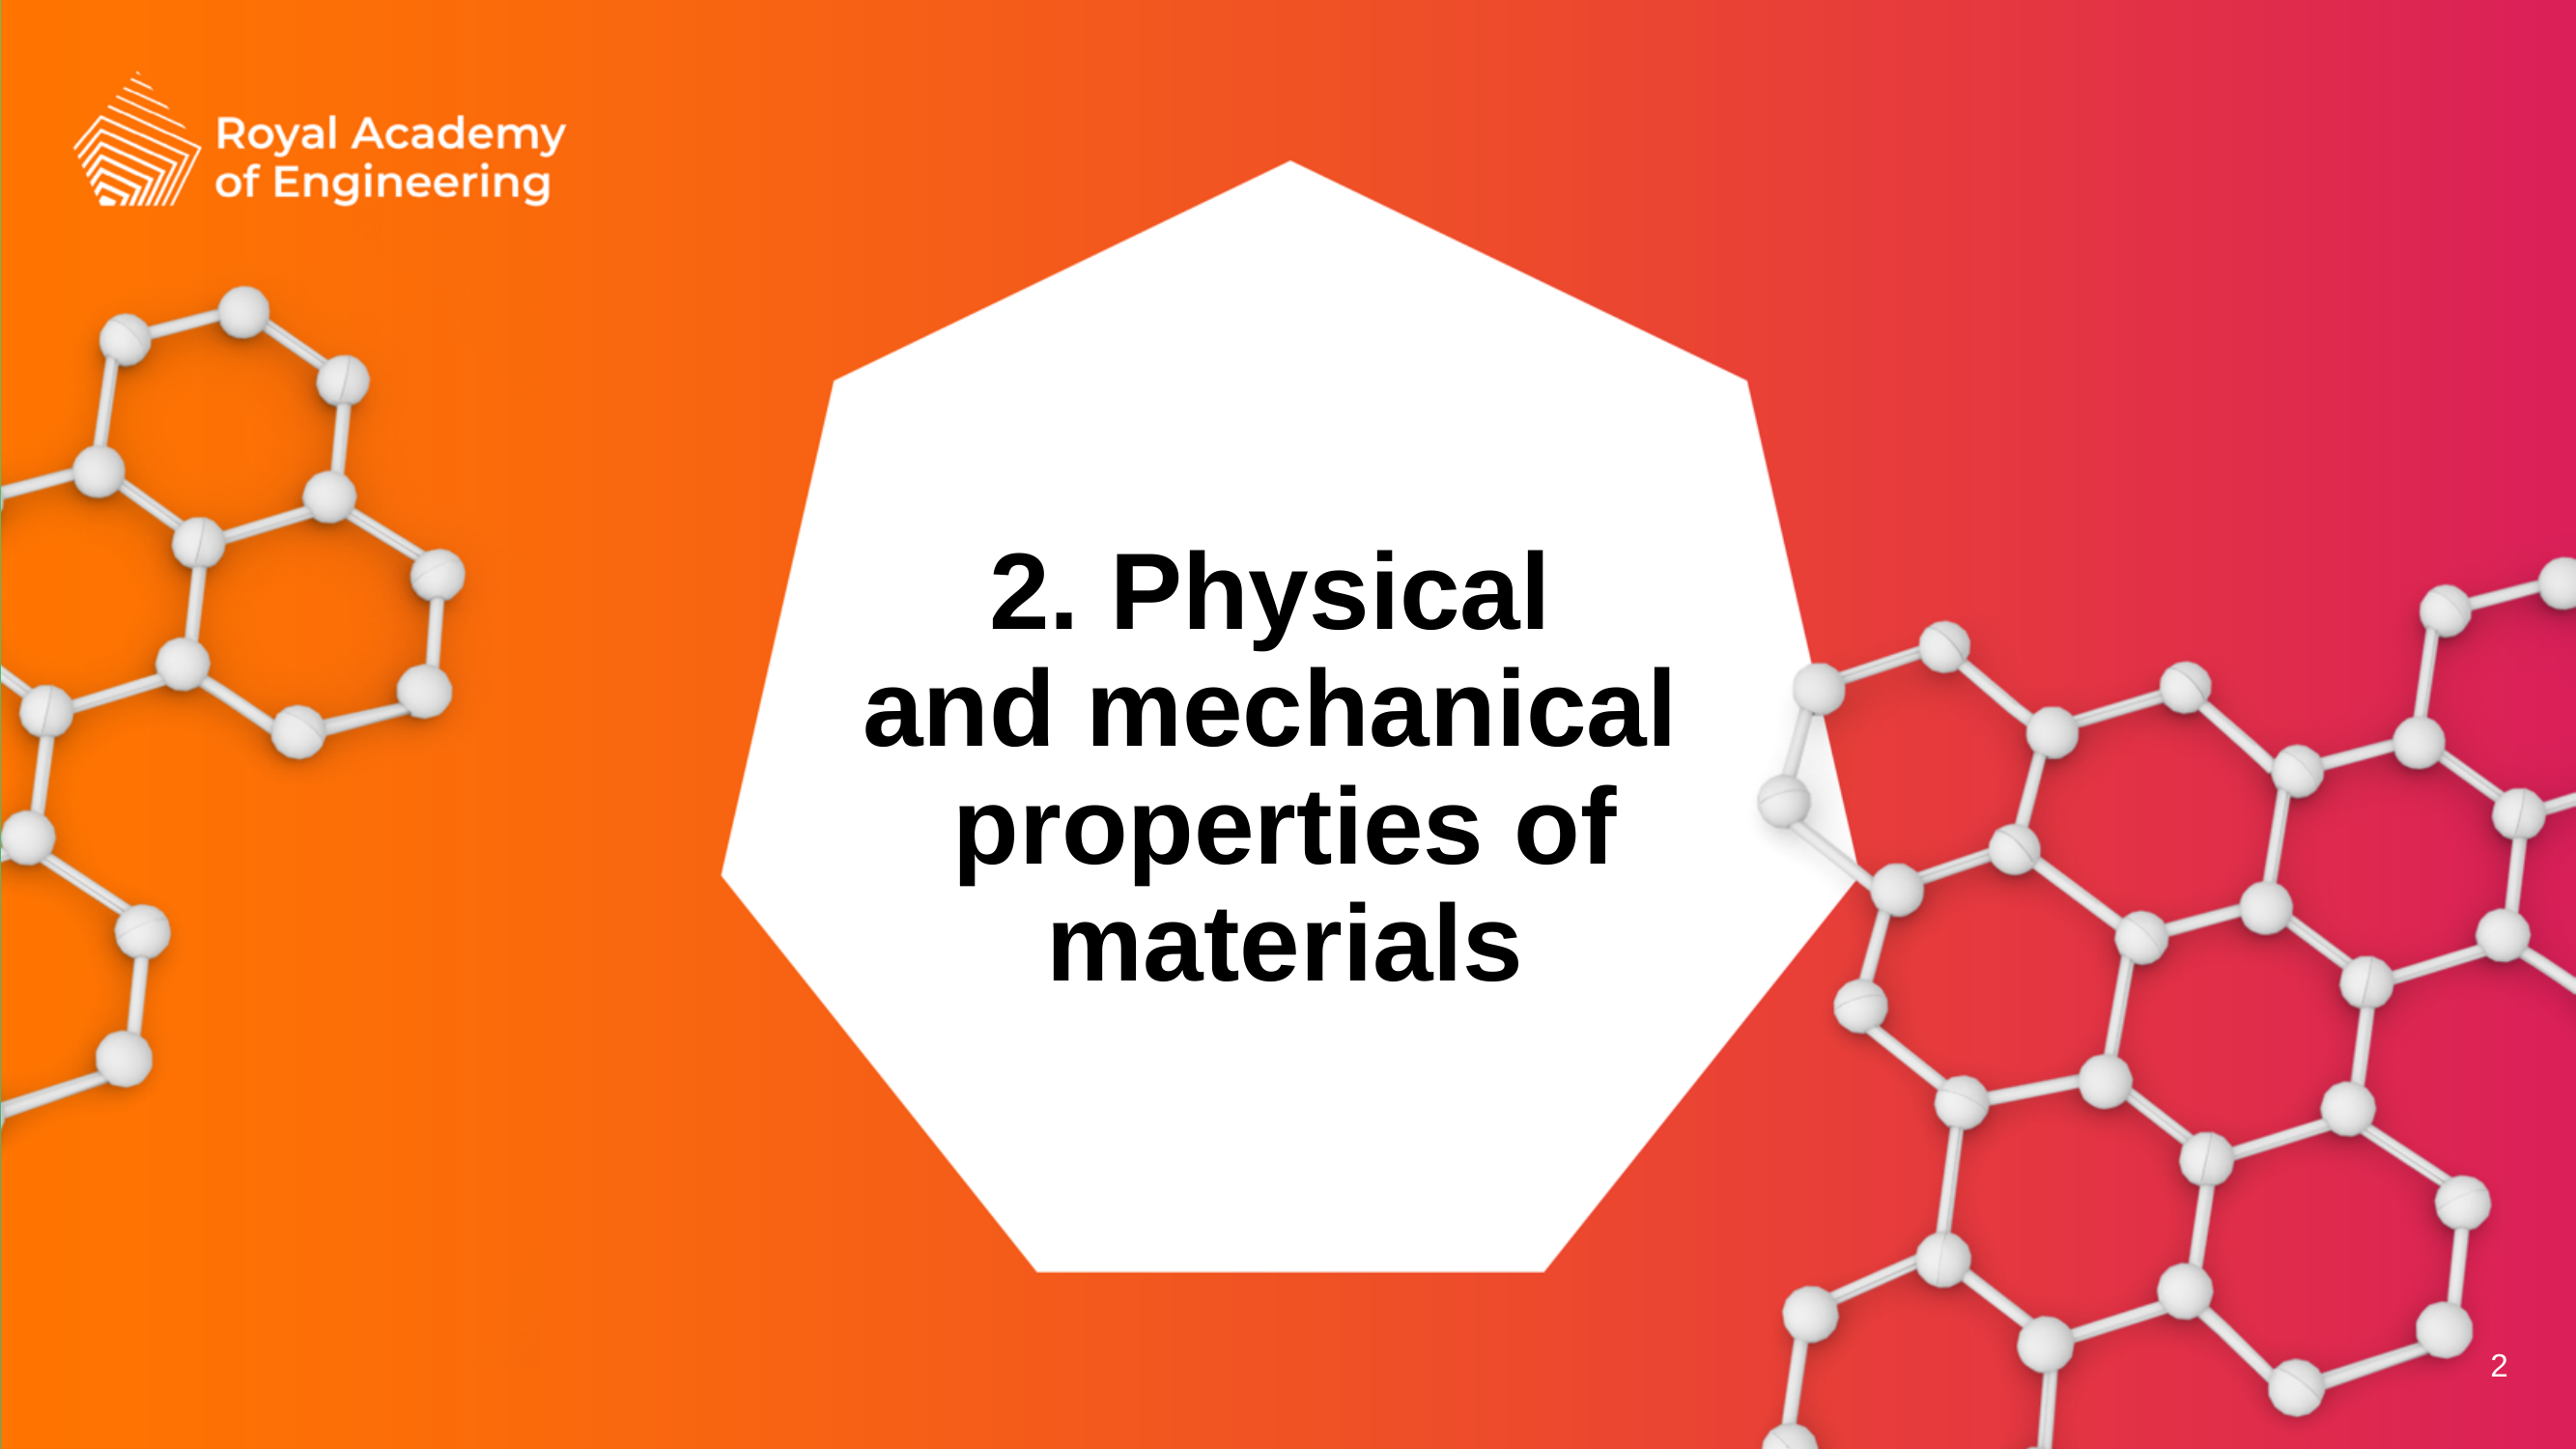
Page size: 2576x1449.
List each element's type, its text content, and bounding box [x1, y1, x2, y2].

text_box 2 [2422, 1345, 2508, 1423]
title 2. Physical and mechanical properties of materials [779, 222, 1792, 1318]
picture [0, 0, 2576, 1449]
